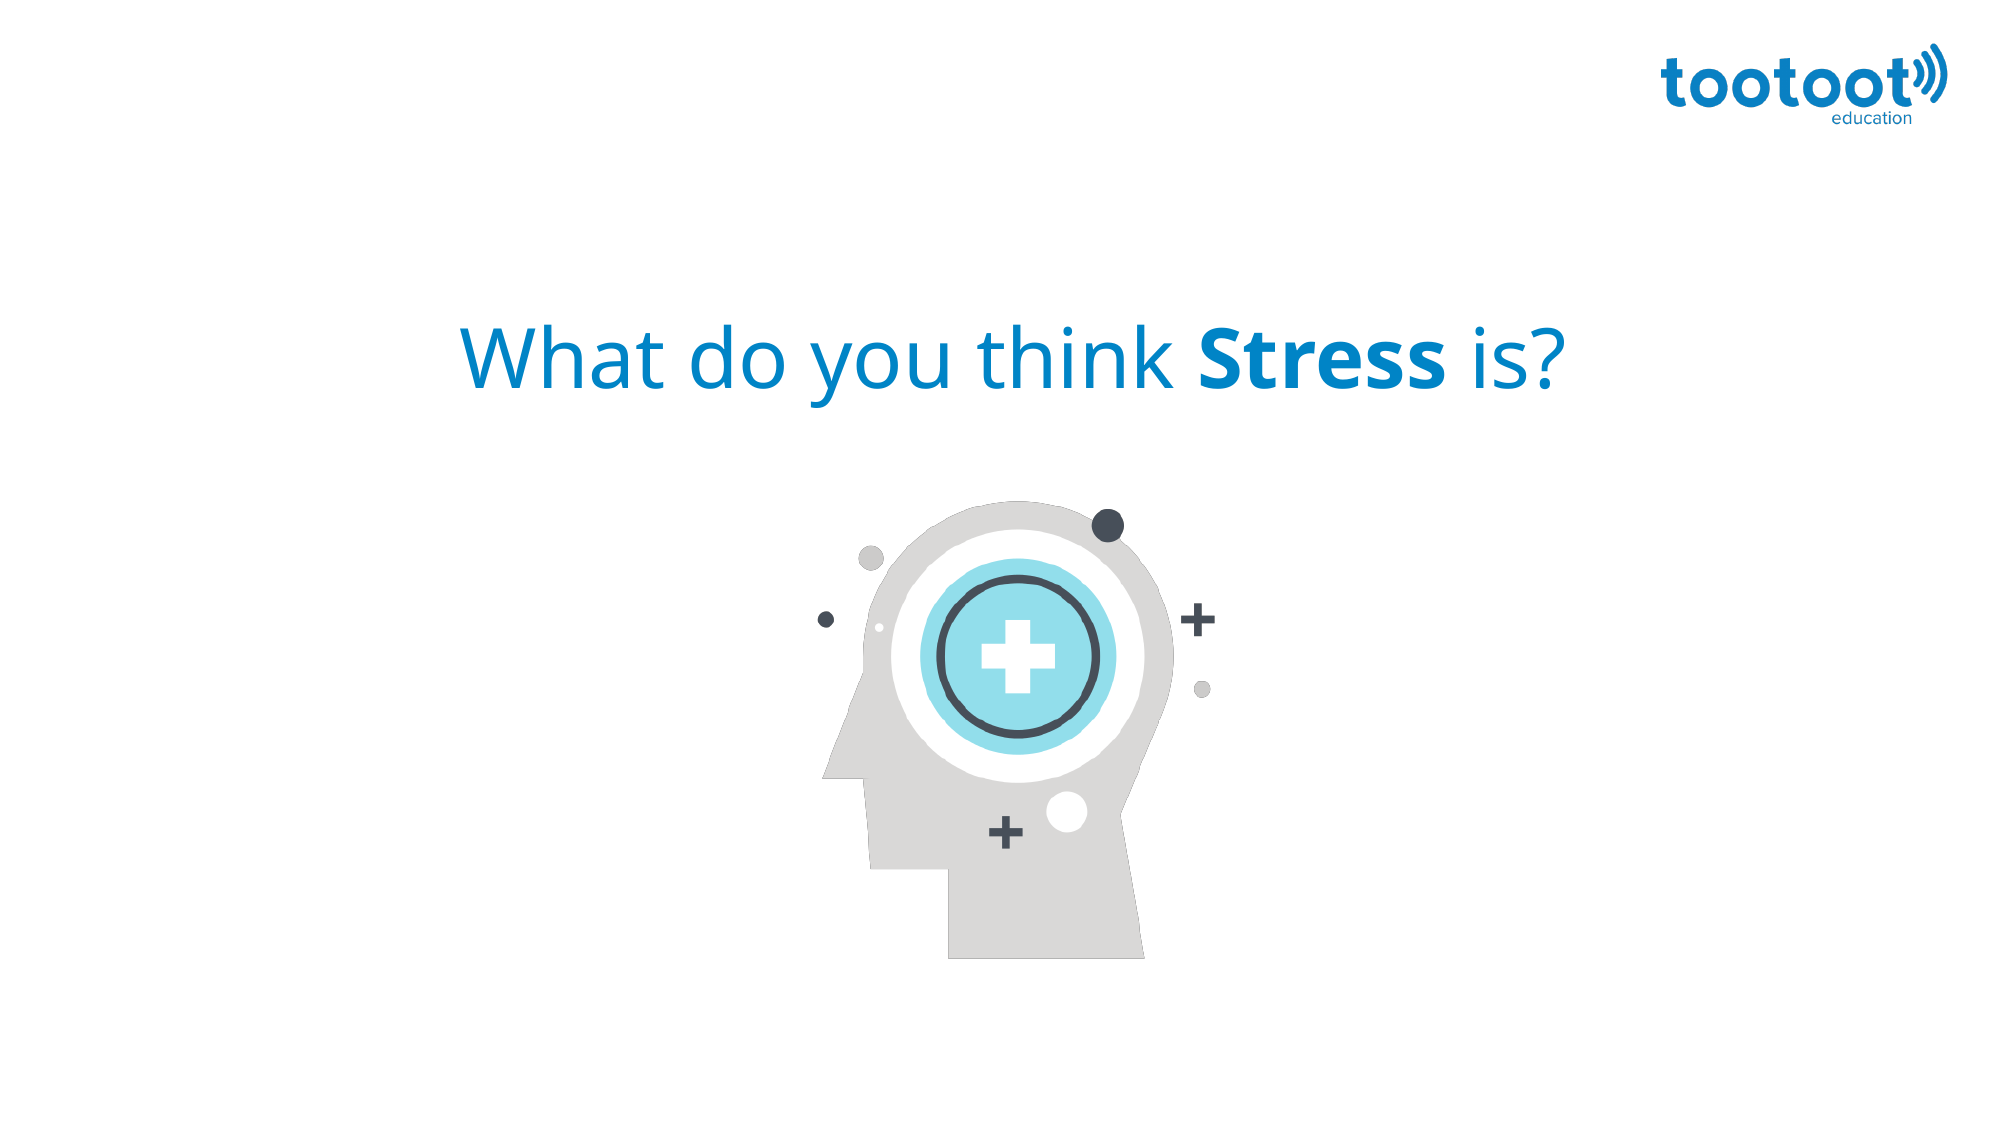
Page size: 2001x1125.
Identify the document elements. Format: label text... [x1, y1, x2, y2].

picture [1661, 43, 1948, 128]
picture [752, 468, 1275, 991]
text_box What do you think Stress is? [258, 297, 1769, 447]
